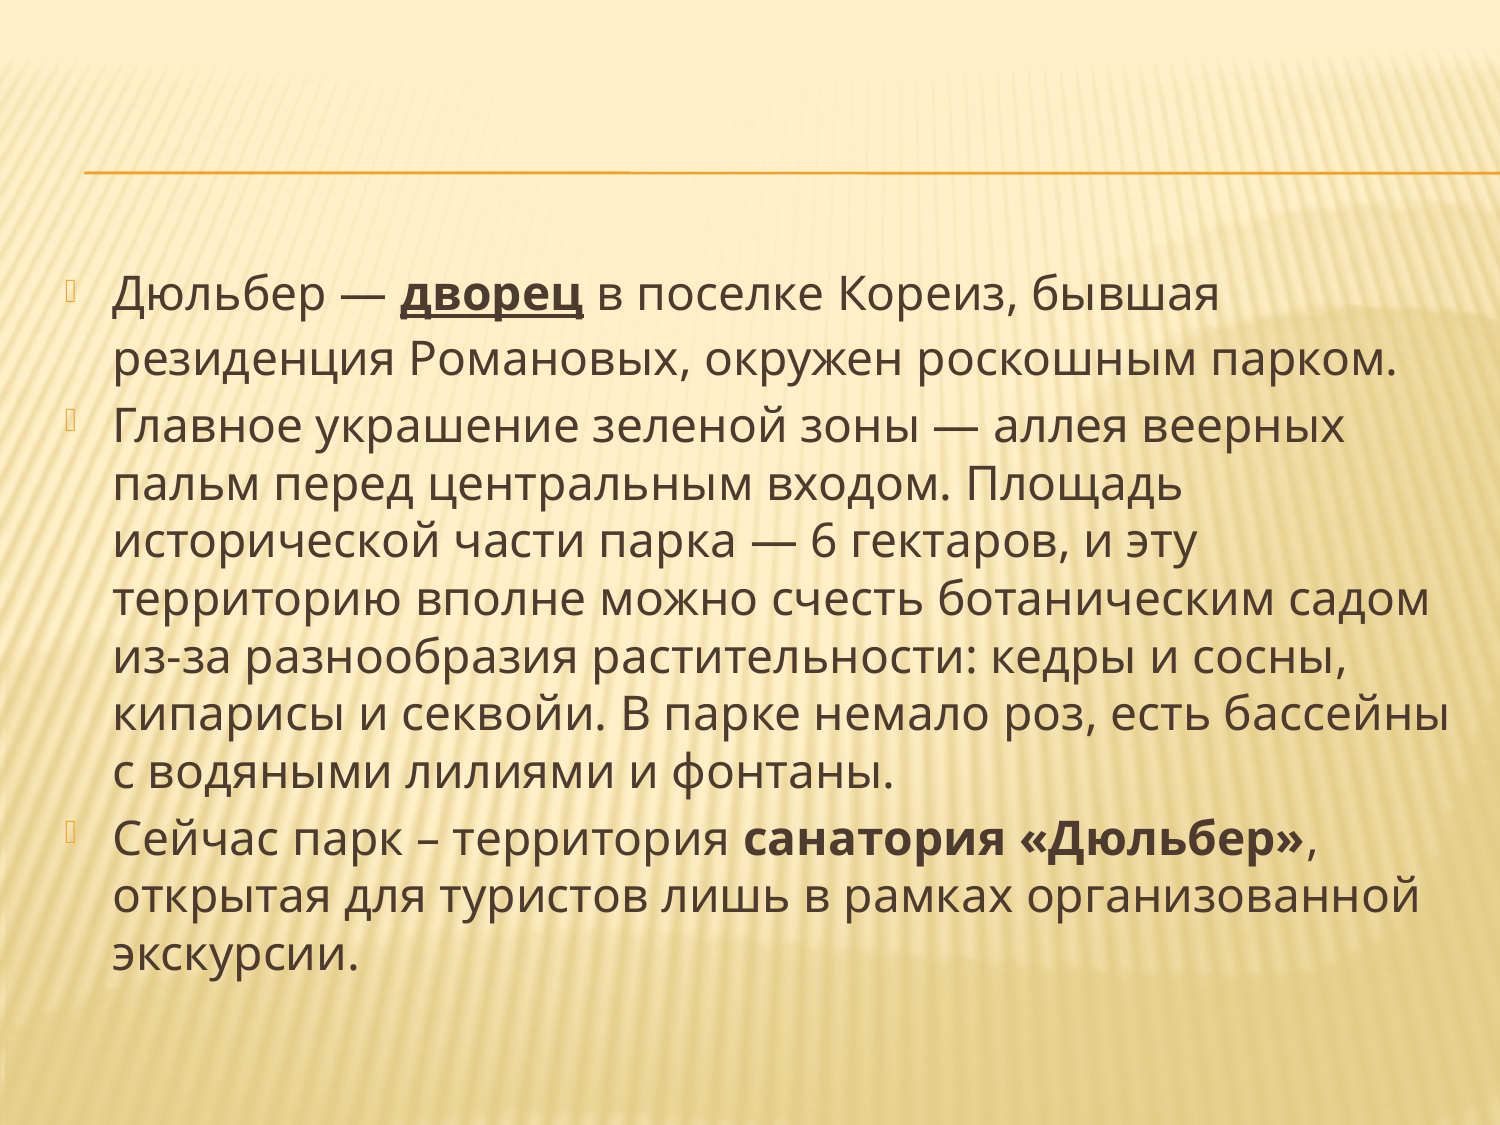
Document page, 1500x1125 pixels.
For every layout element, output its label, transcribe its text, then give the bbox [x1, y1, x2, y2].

list Дюльбер — дворец в поселке Кореиз, бывшая резиденция Романовых, окружен роскошным парком. Главное украшение зеленой зоны — аллея веерных пальм перед центральным входом. Площадь исторической части парка — 6 гектаров, и эту территорию вполне можно счесть ботаническим садом из-за разнообразия растительности: кедры и сосны, кипарисы и секвойи. В парке немало роз, есть бассейны с водяными лилиями и фонтаны. Сейчас парк – территория санатория «Дюльбер», открытая для туристов лишь в рамках организованной экскурсии. [50, 254, 1475, 998]
